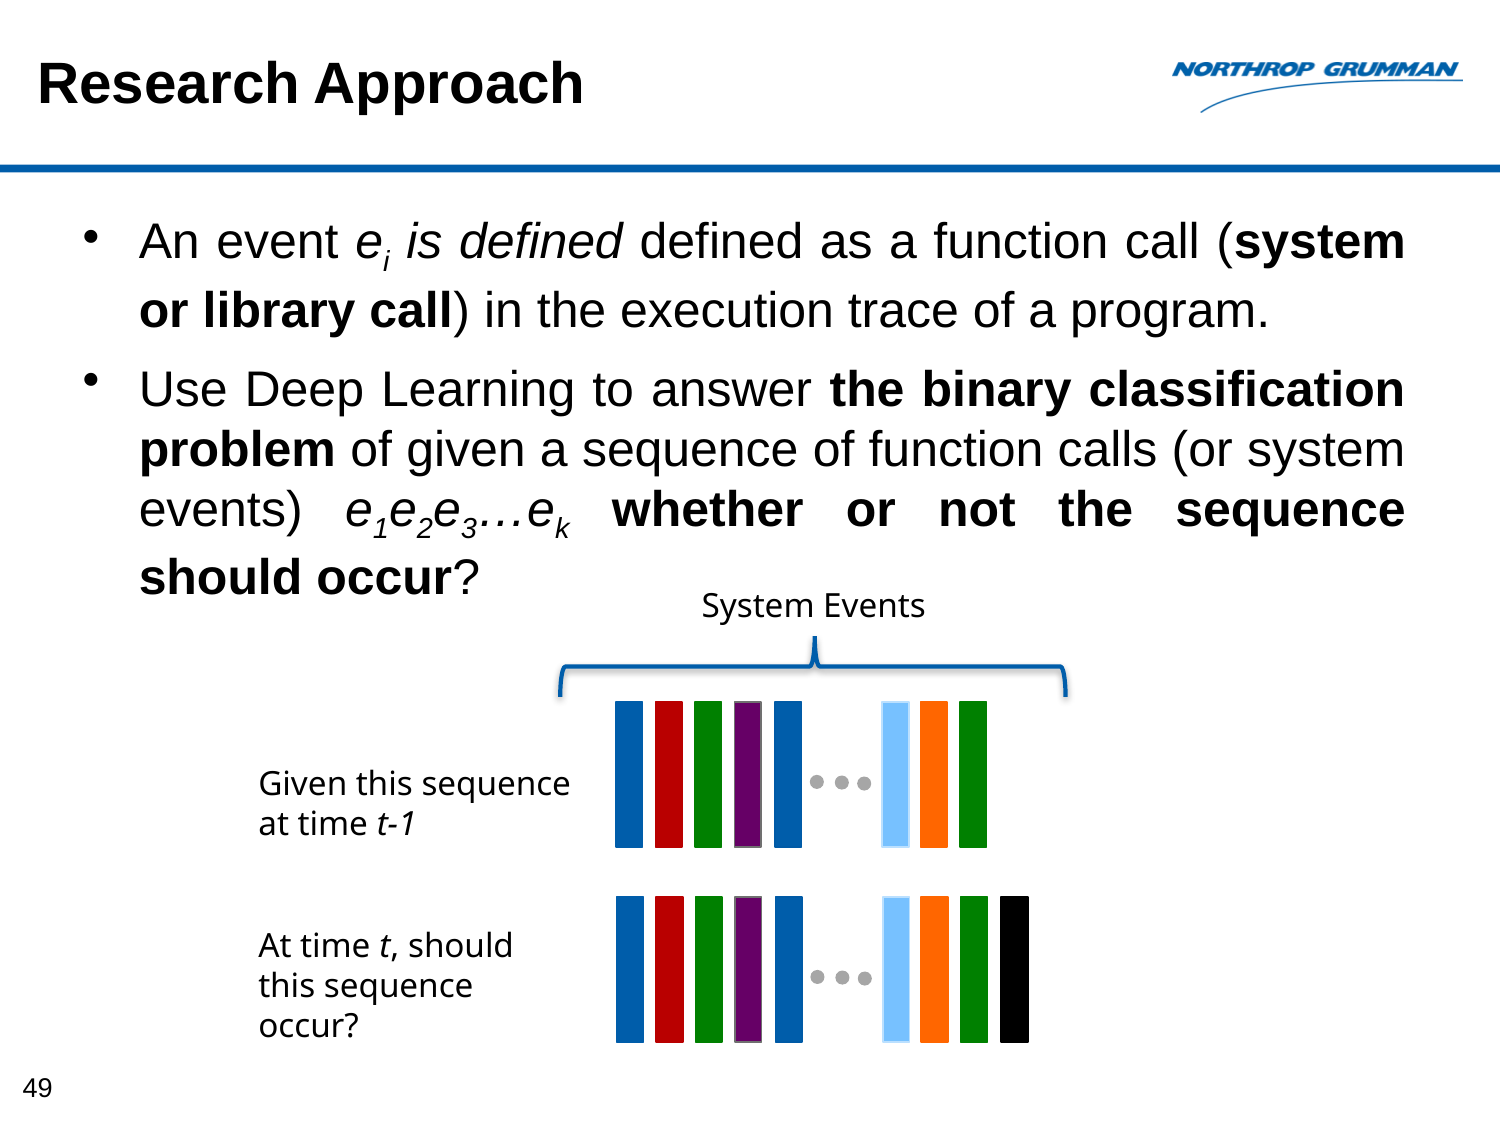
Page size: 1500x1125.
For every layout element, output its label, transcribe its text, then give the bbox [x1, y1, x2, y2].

text_box System Events [594, 576, 1034, 631]
text_box [920, 704, 948, 848]
text_box [734, 896, 762, 1043]
text_box [734, 704, 762, 848]
text_box [775, 896, 803, 1043]
text_box [881, 704, 910, 848]
text_box [809, 774, 824, 789]
text_box [810, 969, 825, 984]
text_box [1000, 896, 1029, 1043]
text_box [835, 970, 850, 985]
text_box At time t, should this sequence occur? [243, 916, 581, 1052]
text_box [882, 896, 910, 1043]
text_box [774, 704, 802, 848]
text_box [857, 971, 872, 986]
text_box An event ei is defined defined as a function call (system or library call) in the execution trace of a program. Use Deep Learning to answer the binary classification problem of given a sequence of function calls (or system events) e1e2e3…ek whether or not the sequence should occur? [75, 201, 1414, 855]
text_box [857, 776, 872, 791]
text_box [694, 704, 722, 848]
text_box [655, 704, 683, 848]
text_box [695, 896, 723, 1043]
text_box [960, 896, 988, 1043]
picture [1280, 62, 1463, 113]
text_box [834, 775, 849, 790]
text_box [615, 704, 643, 848]
text_box [655, 896, 684, 1043]
text_box 49 [6, 1062, 69, 1112]
text_box Given this sequence at time t-1 [243, 755, 595, 850]
text_box [959, 704, 987, 848]
text_box [560, 636, 1066, 697]
text_box Research Approach [37, 0, 1280, 162]
text_box [920, 896, 949, 1043]
text_box [616, 896, 644, 1043]
